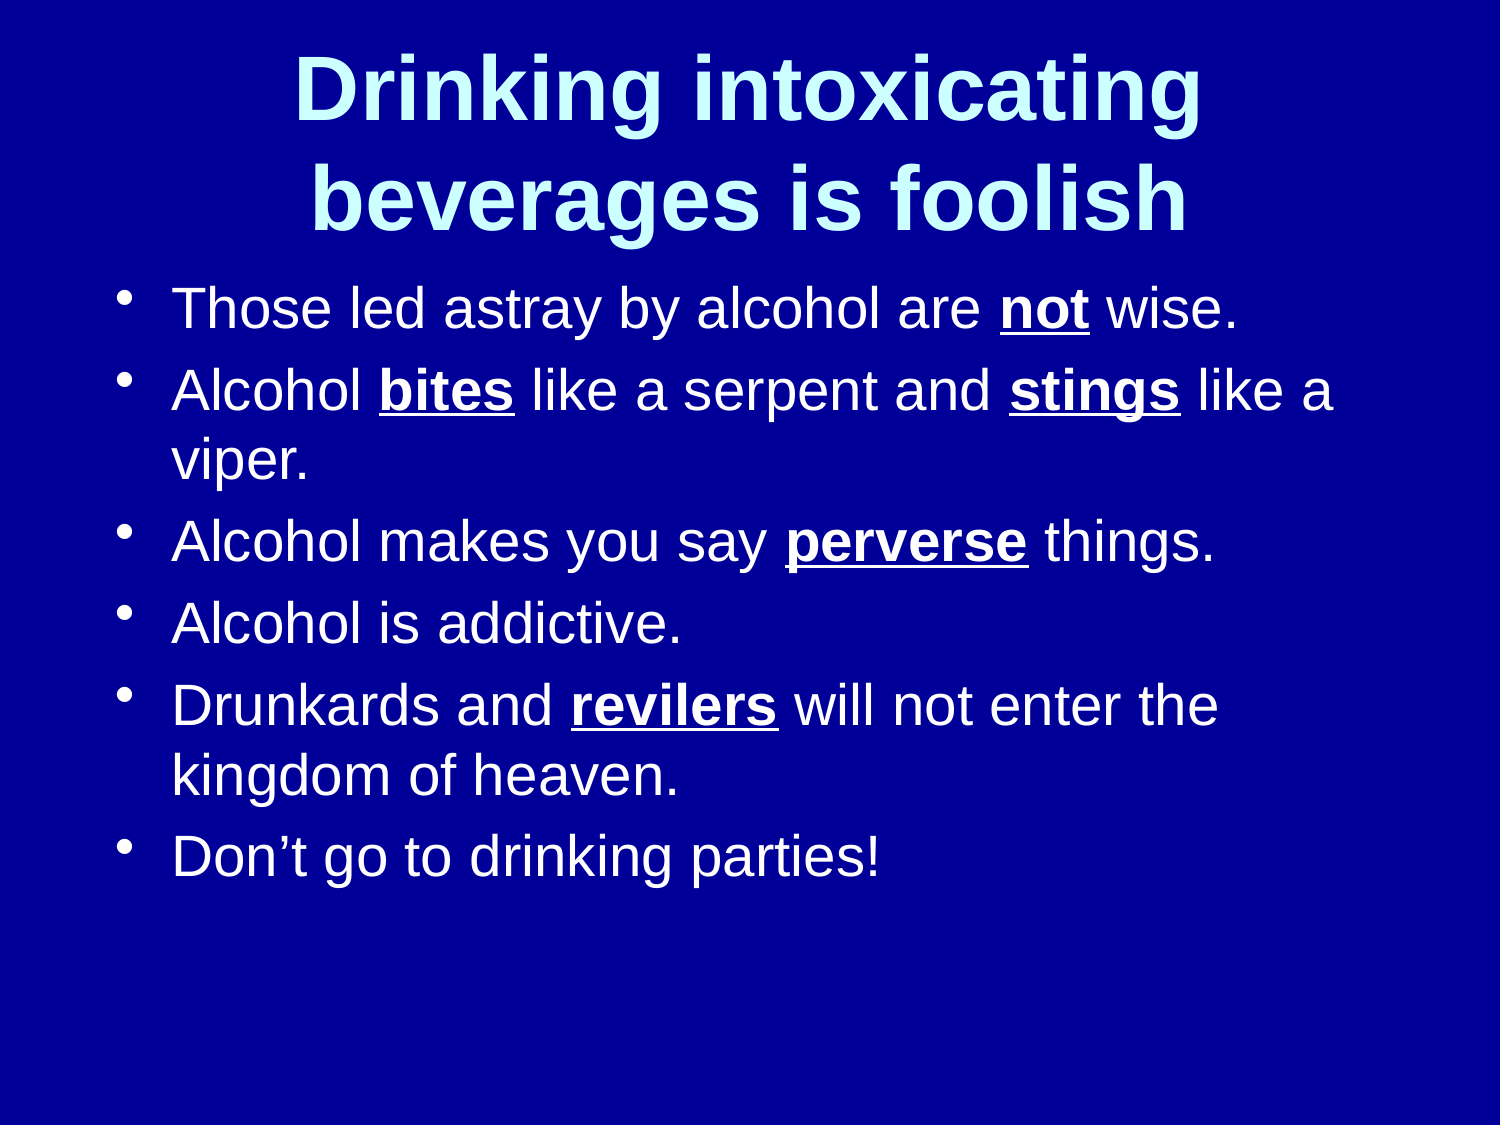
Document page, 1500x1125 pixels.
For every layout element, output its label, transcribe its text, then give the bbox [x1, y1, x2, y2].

list Those led astray by alcohol are not wise. Alcohol bites like a serpent and stings like a viper. Alcohol makes you say perverse things. Alcohol is addictive. Drunkards and revilers will not enter the kingdom of heaven. Don’t go to drinking parties! [99, 262, 1376, 1036]
title Drinking intoxicating beverages is foolish [74, 44, 1426, 233]
